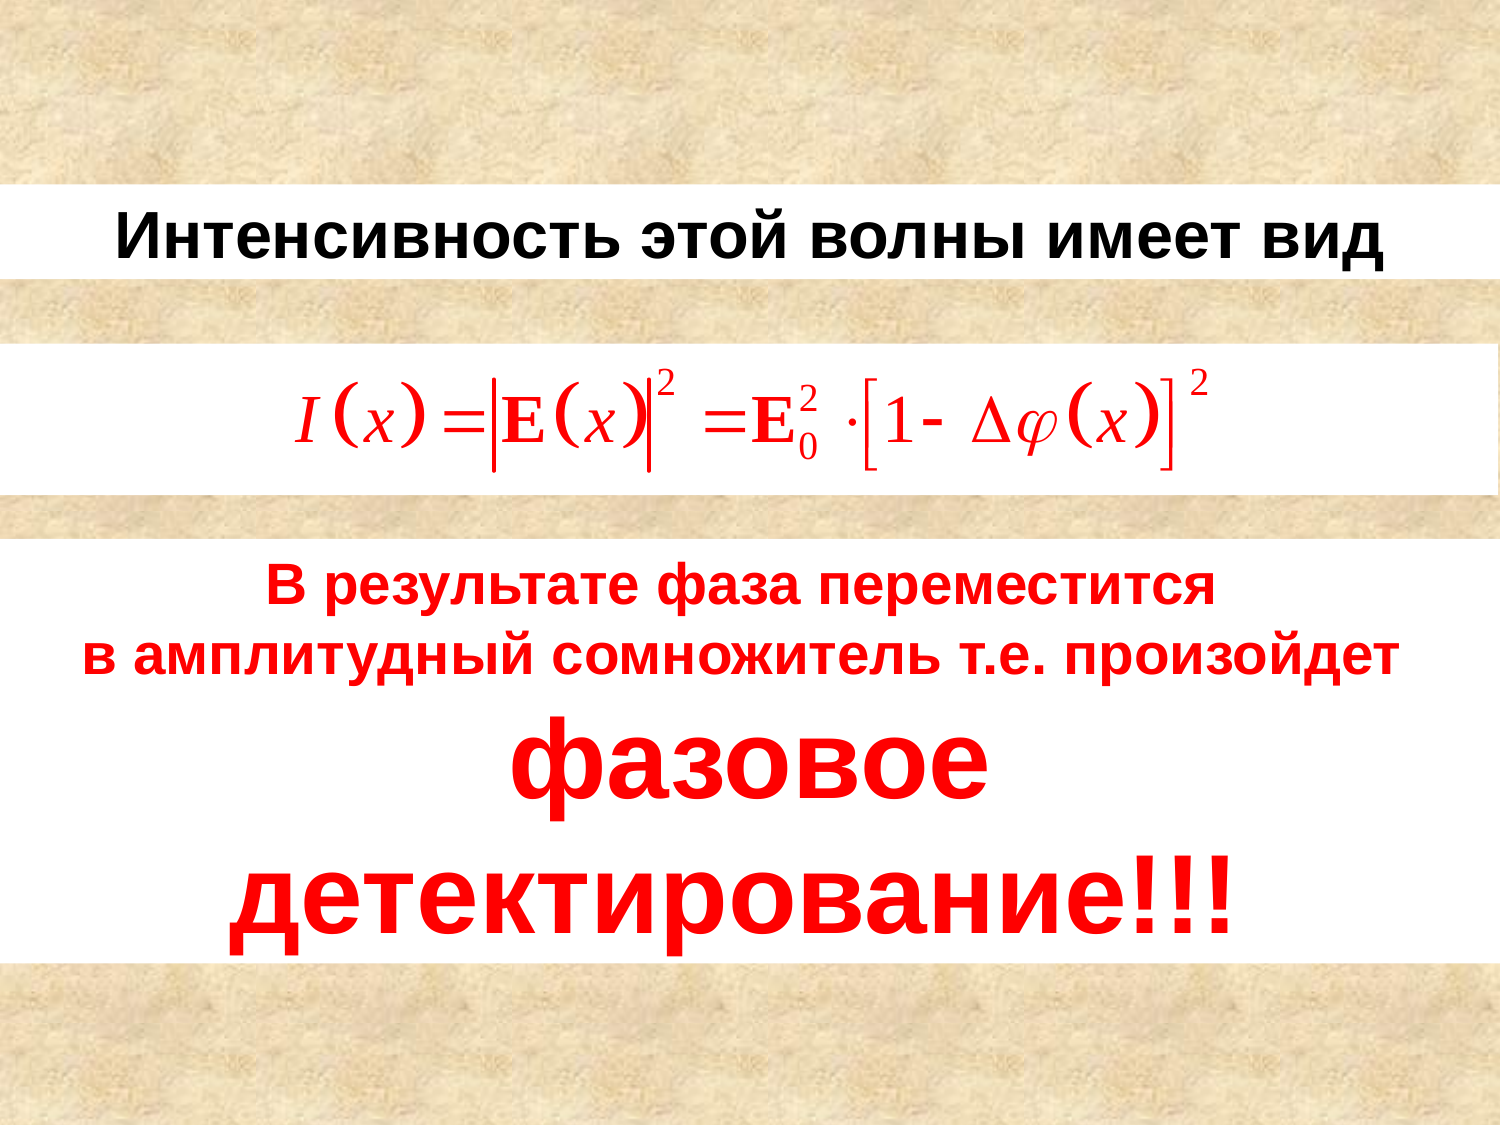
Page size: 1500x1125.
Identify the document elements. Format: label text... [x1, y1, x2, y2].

picture [0, 964, 1500, 1125]
picture [0, 0, 1500, 184]
text_box В результате фаза переместится в амплитудный сомножитель т.е. произойдет фазовое детектирование!!! [0, 538, 1500, 964]
picture [0, 280, 1500, 538]
text_box [0, 343, 1499, 496]
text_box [282, 350, 1220, 489]
text_box Интенсивность этой волны имеет вид [0, 184, 1500, 280]
